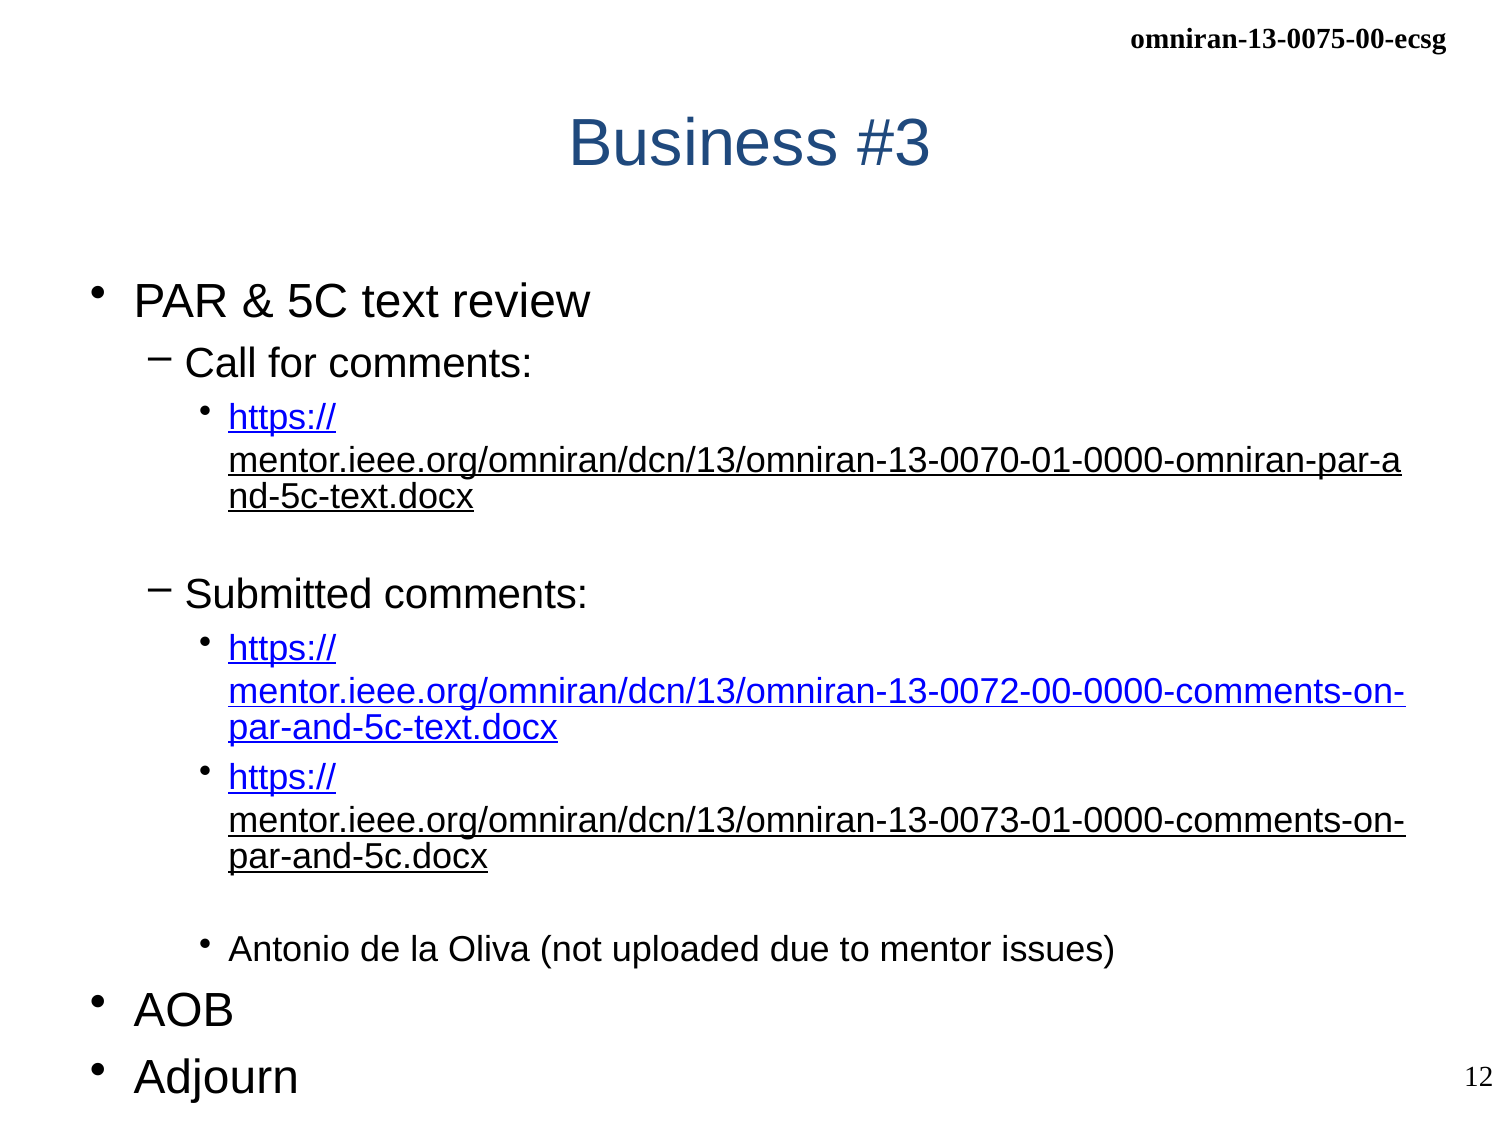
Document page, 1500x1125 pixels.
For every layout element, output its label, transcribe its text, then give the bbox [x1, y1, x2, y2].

title Business #3 [75, 45, 1425, 233]
list PAR & 5C text review Call for comments: https://mentor.ieee.org/omniran/dcn/13/omniran-13-0070-01-0000-omniran-par-and-5c-text.docx Submitted comments: https://mentor.ieee.org/omniran/dcn/13/omniran-13-0072-00-0000-comments-on-par-and-5c-text.docx https://mentor.ieee.org/omniran/dcn/13/omniran-13-0073-01-0000-comments-on-par-and-5c.docx Antonio de la Oliva (not uploaded due to mentor issues) AOB Adjourn [75, 262, 1425, 1005]
